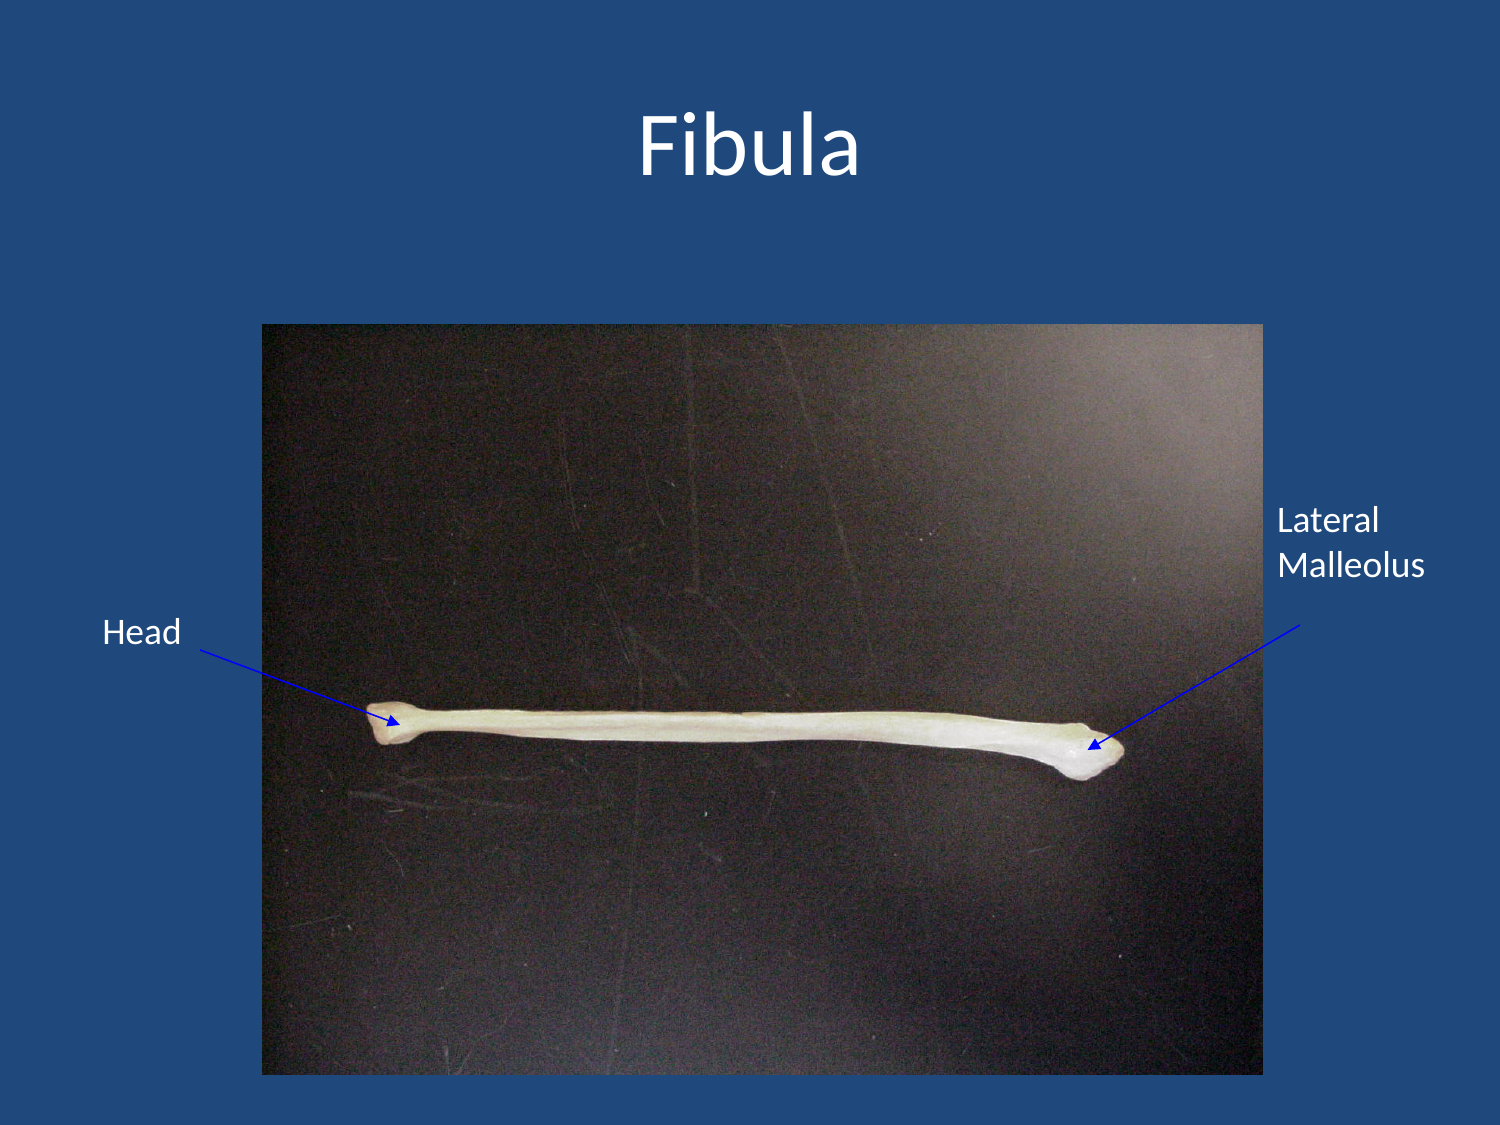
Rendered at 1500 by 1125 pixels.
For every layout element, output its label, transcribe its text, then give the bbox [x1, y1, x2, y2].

text_box Head [87, 599, 257, 660]
title Fibula [75, 45, 1425, 233]
text_box Lateral Malleolus [1267, 487, 1500, 593]
picture [262, 324, 1263, 1076]
